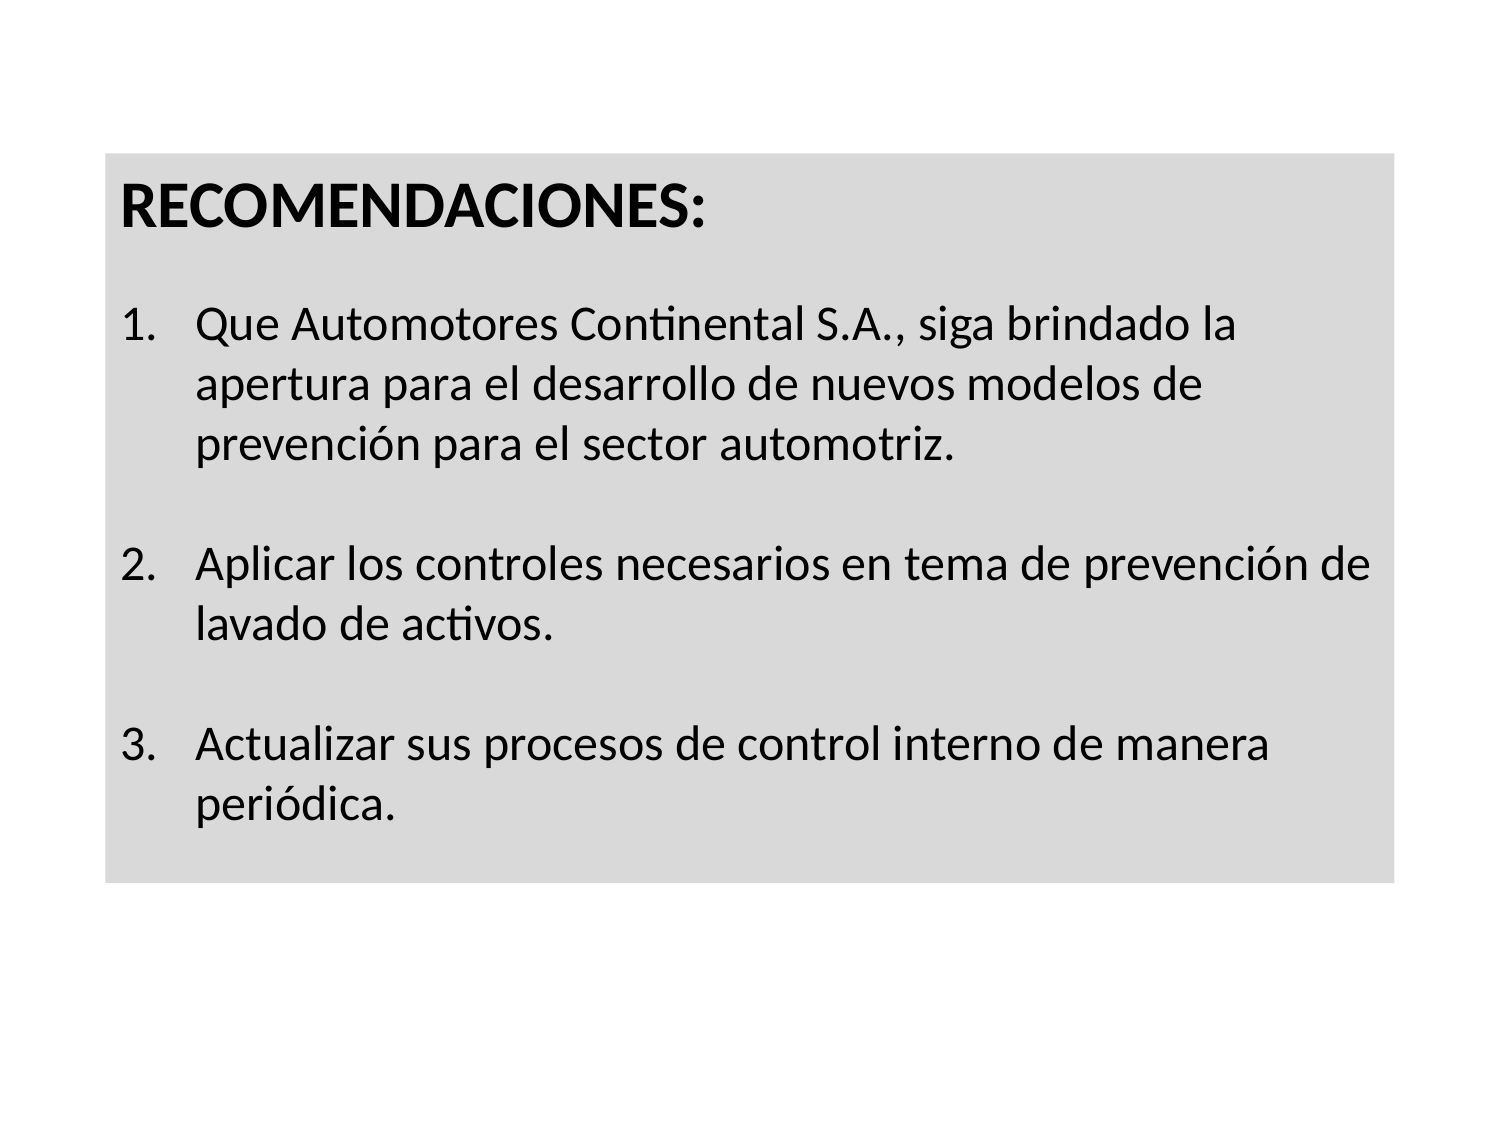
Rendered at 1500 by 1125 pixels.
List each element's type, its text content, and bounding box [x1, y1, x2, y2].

text_box RECOMENDACIONES: Que Automotores Continental S.A., siga brindado la apertura para el desarrollo de nuevos modelos de prevención para el sector automotriz. Aplicar los controles necesarios en tema de prevención de lavado de activos. Actualizar sus procesos de control interno de manera periódica. [105, 153, 1395, 884]
